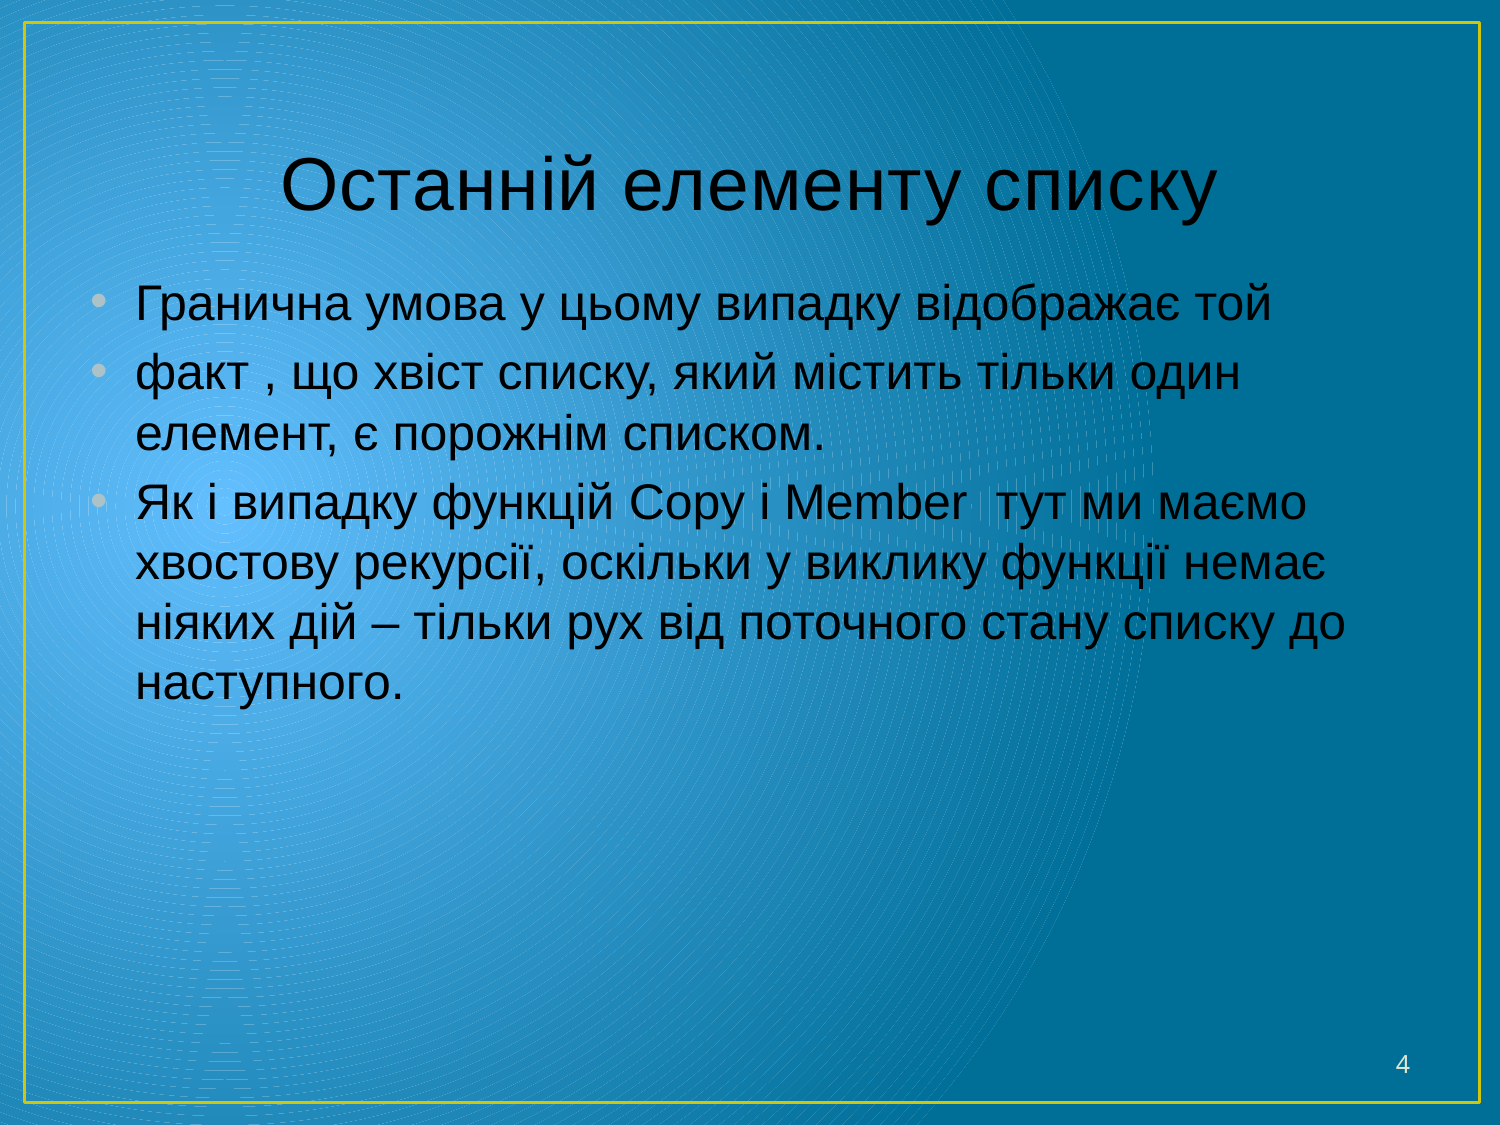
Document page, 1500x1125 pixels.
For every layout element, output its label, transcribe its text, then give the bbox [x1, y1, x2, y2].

slide_number 4 [1074, 1035, 1425, 1096]
title Останній елементу списку [75, 45, 1425, 233]
list Гранична умова у цьому випадку відображає той факт , що хвіст списку, який містить тільки один елемент, є порожнім списком. Як і випадку функцій Copy і Member тут ми маємо хвостову рекурсії, оскільки у виклику функції немає ніяких дій – тільки рух від поточного стану списку до наступного. [75, 262, 1425, 1005]
